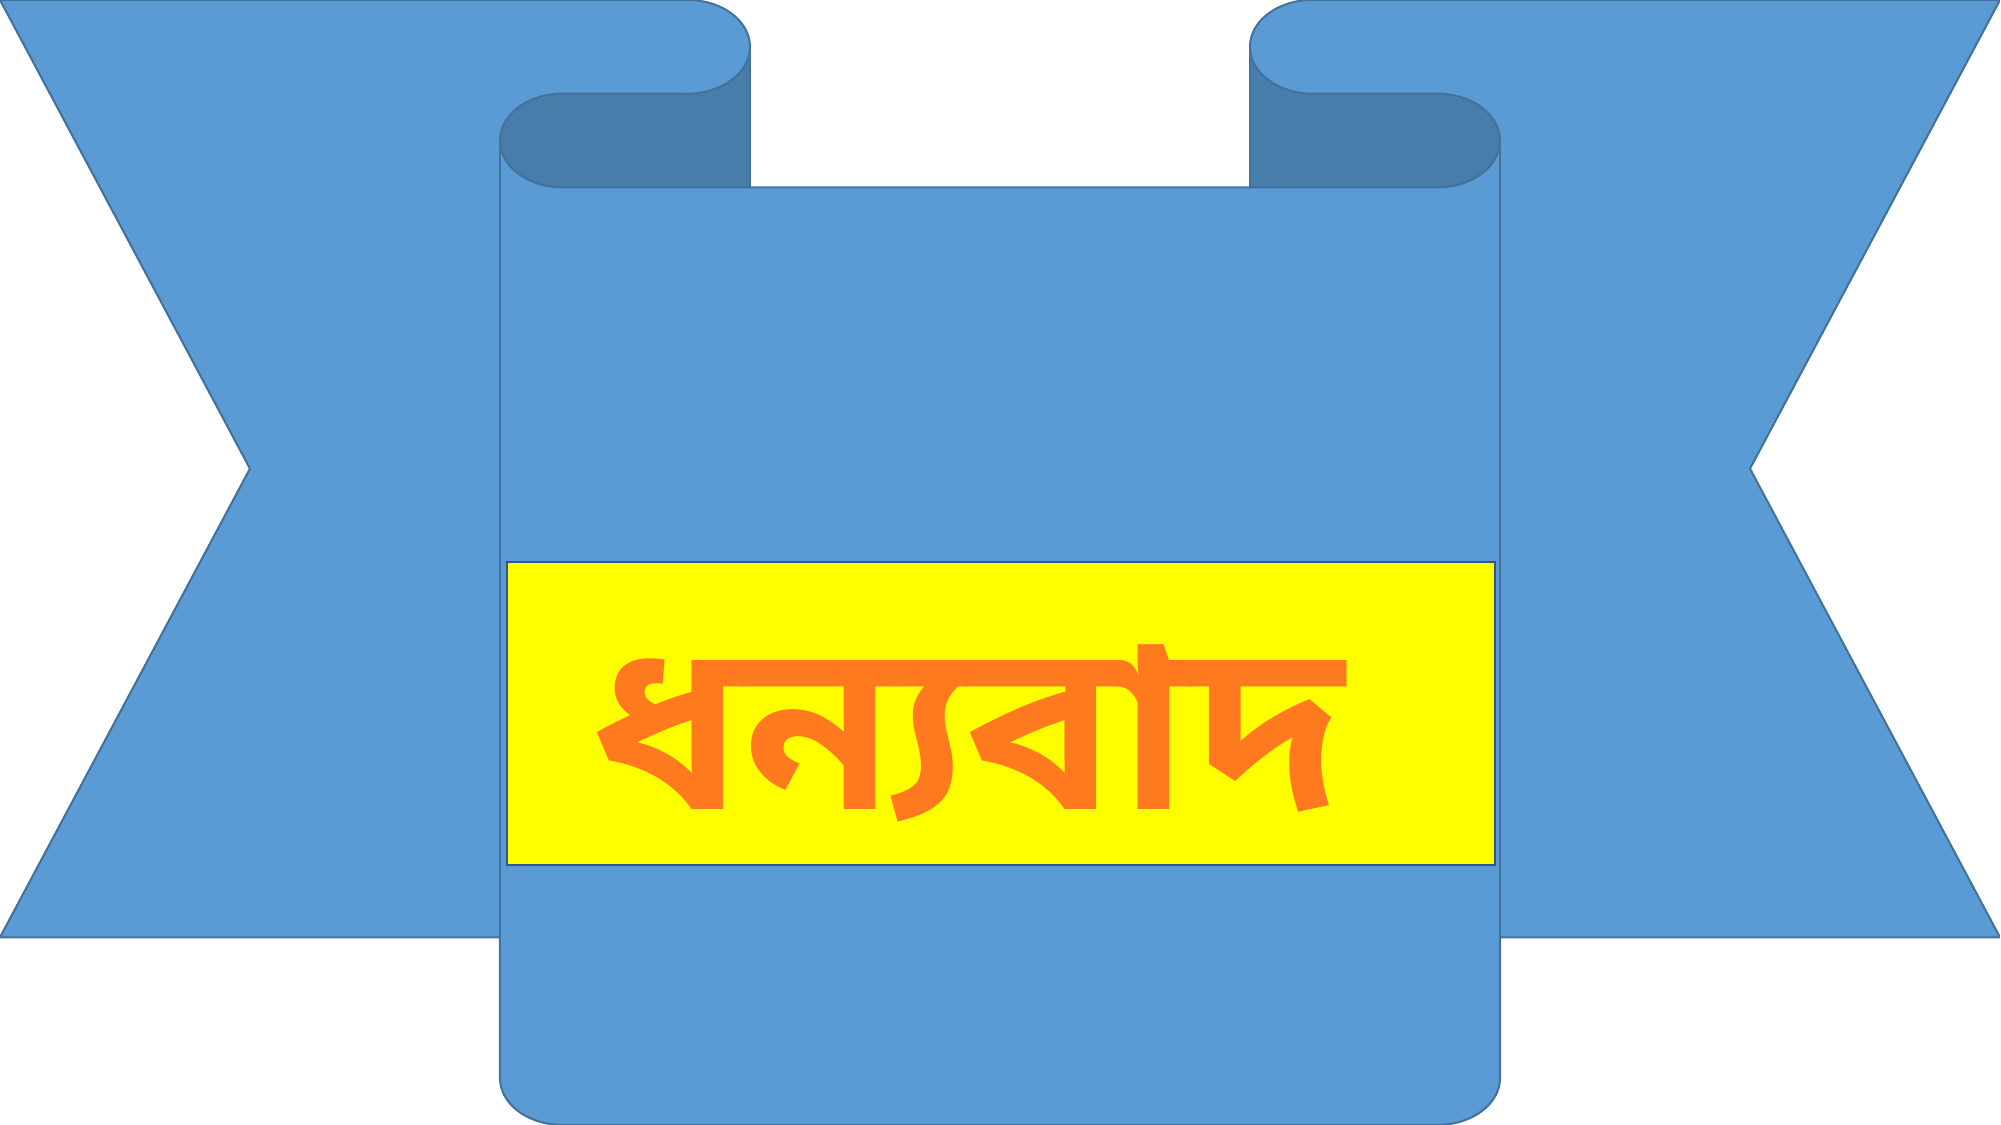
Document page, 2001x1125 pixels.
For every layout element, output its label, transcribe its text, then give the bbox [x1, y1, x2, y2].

text_box ধন্যবাদ [506, 561, 1496, 866]
text_box [0, 0, 2000, 1125]
